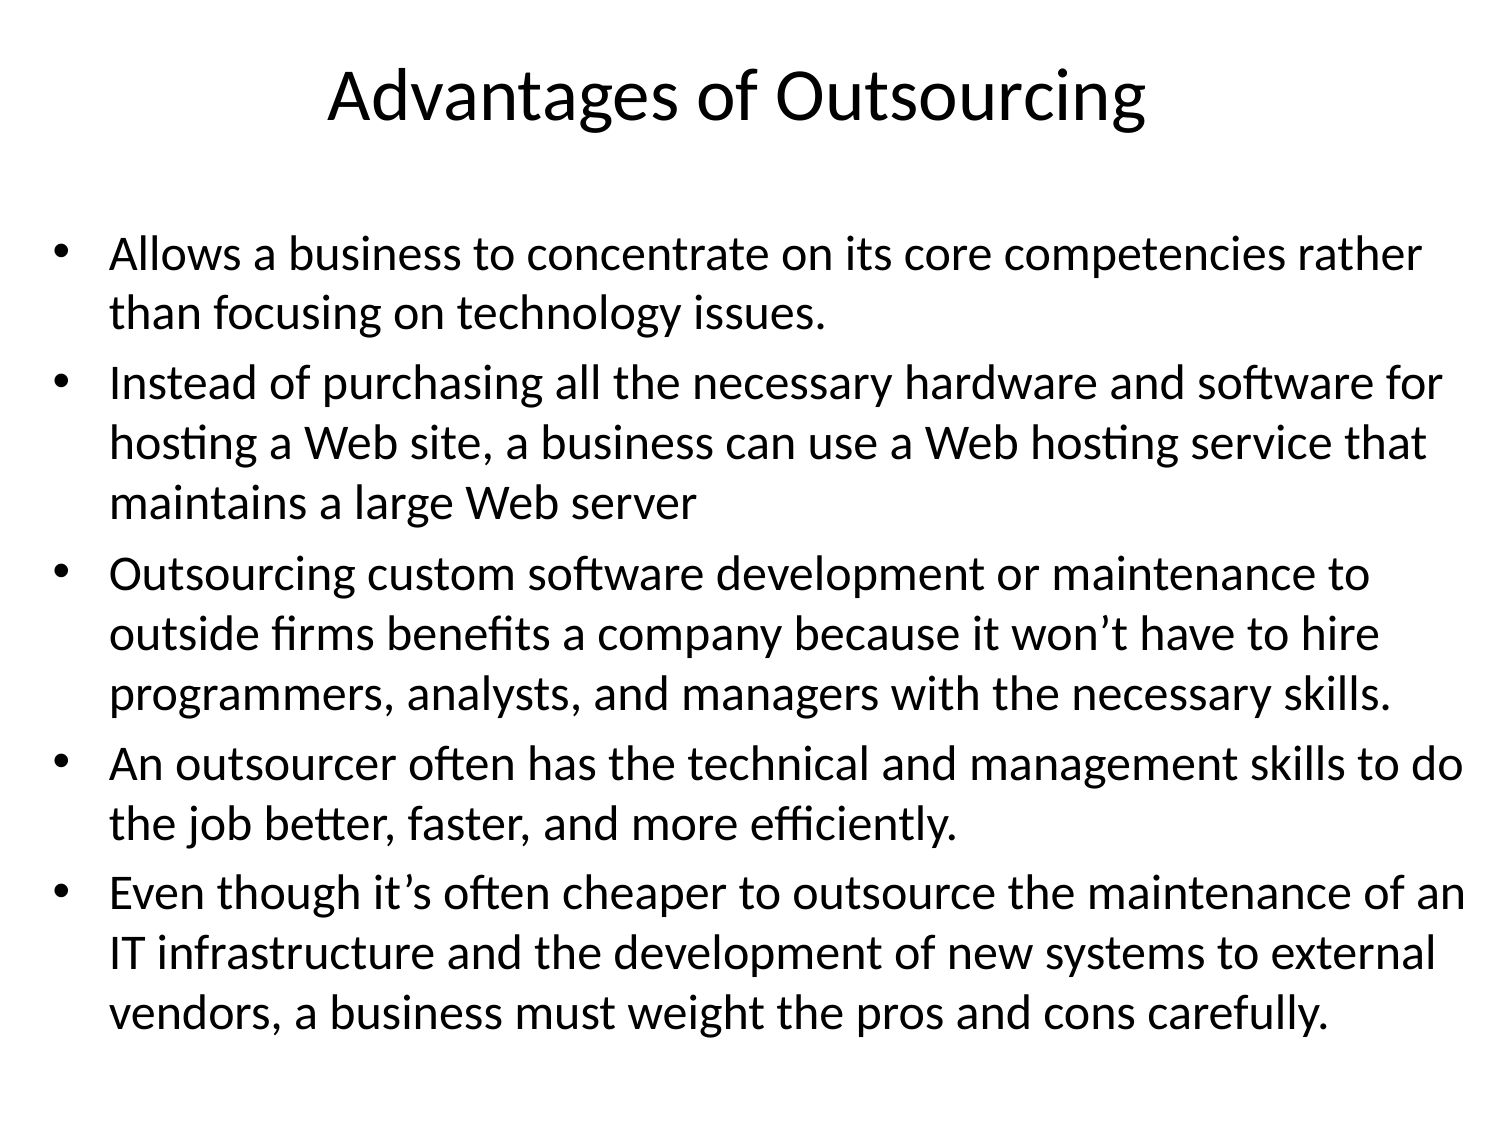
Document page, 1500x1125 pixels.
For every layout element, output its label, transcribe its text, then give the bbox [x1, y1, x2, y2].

title Advantages of Outsourcing [62, 0, 1413, 185]
list Allows a business to concentrate on its core competencies rather than focusing on technology issues. Instead of purchasing all the necessary hardware and software for hosting a Web site, a business can use a Web hosting service that maintains a large Web server Outsourcing custom software development or maintenance to outside firms benefits a company because it won’t have to hire programmers, analysts, and managers with the necessary skills. An outsourcer often has the technical and management skills to do the job better, faster, and more efficiently. Even though it’s often cheaper to outsource the maintenance of an IT infrastructure and the development of new systems to external vendors, a business must weight the pros and cons carefully. [37, 212, 1500, 1013]
